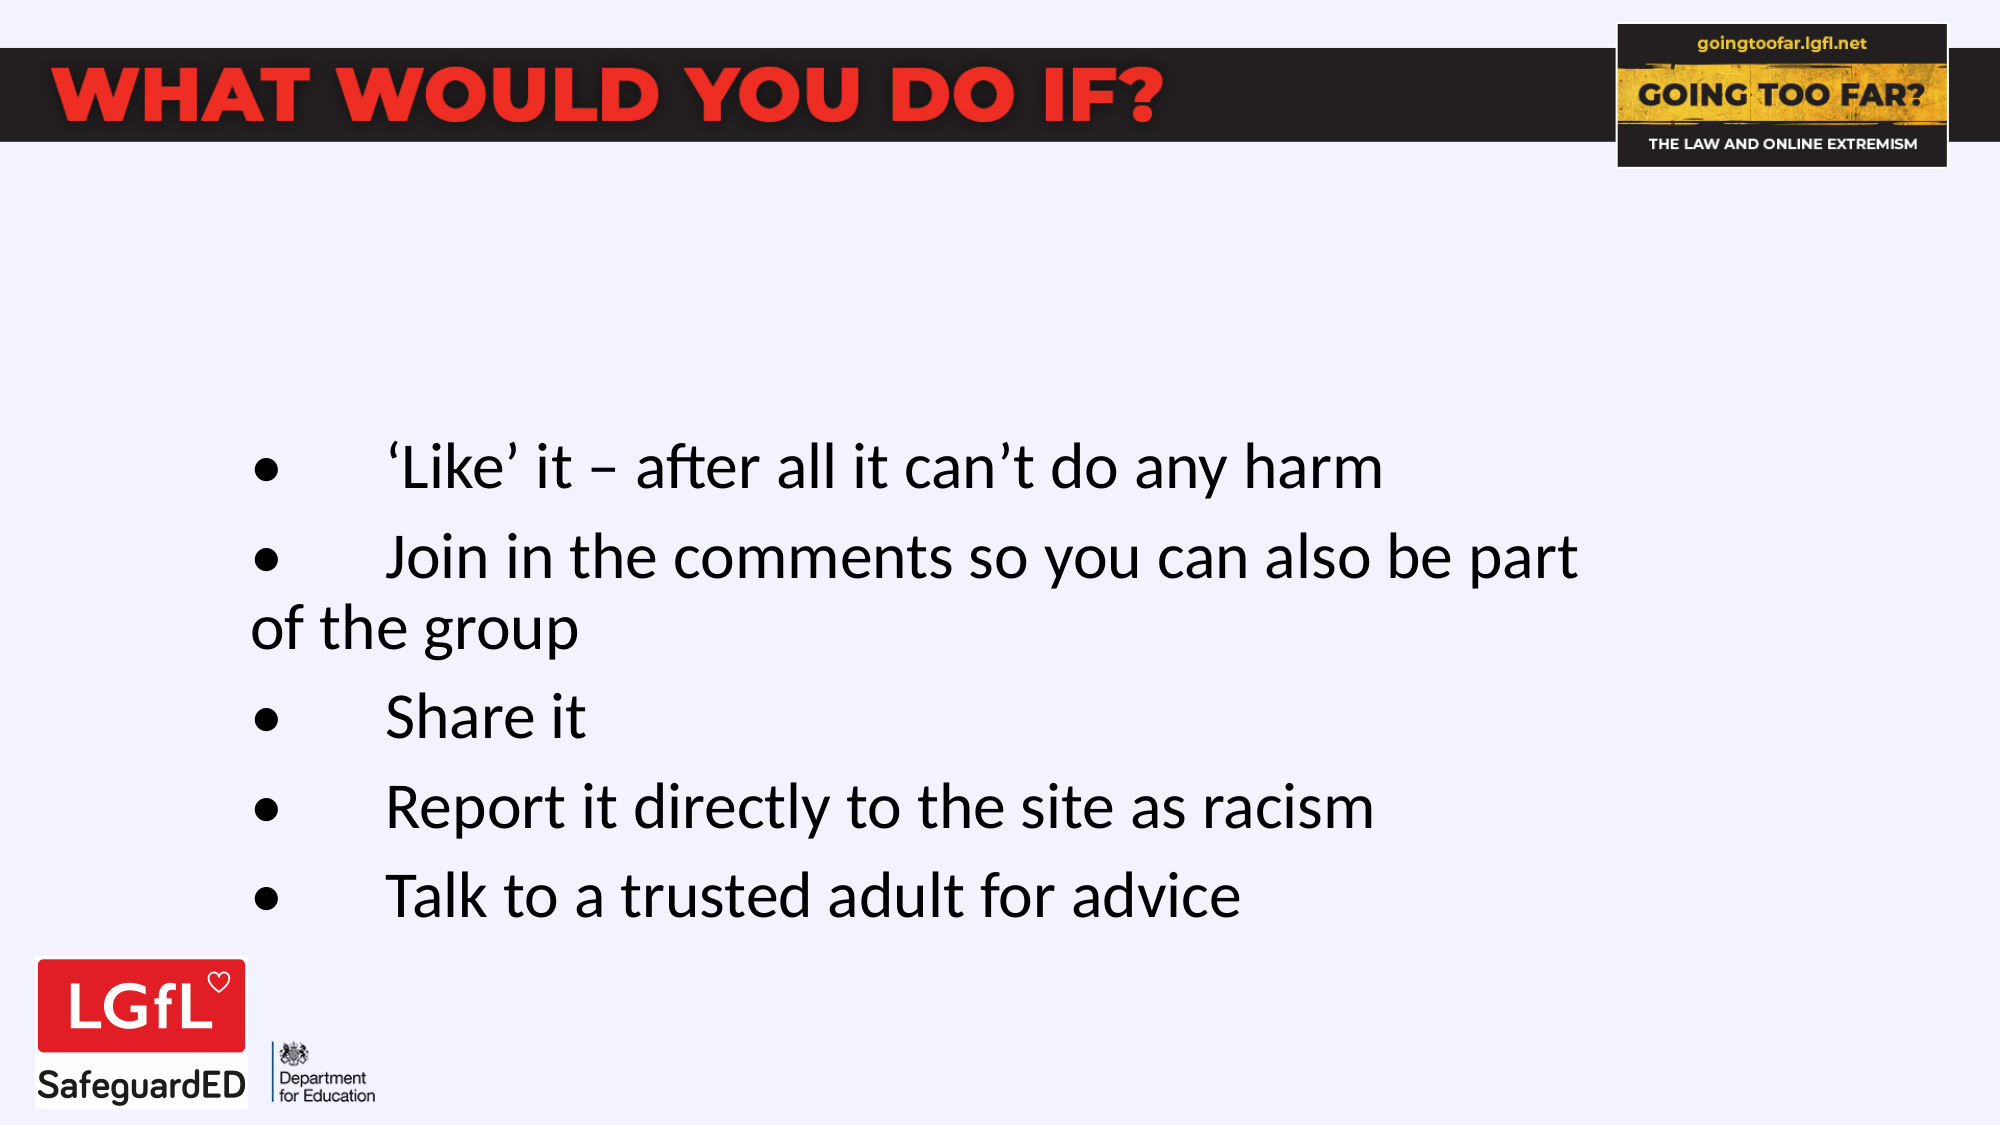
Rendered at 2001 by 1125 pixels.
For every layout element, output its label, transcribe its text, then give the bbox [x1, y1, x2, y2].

picture [0, 0, 2000, 1125]
list • ‘Like’ it – after all it can’t do any harm • Join in the comments so you can also be part of the group • Share it • Report it directly to the site as racism • Talk to a trusted adult for advice [235, 342, 1637, 946]
